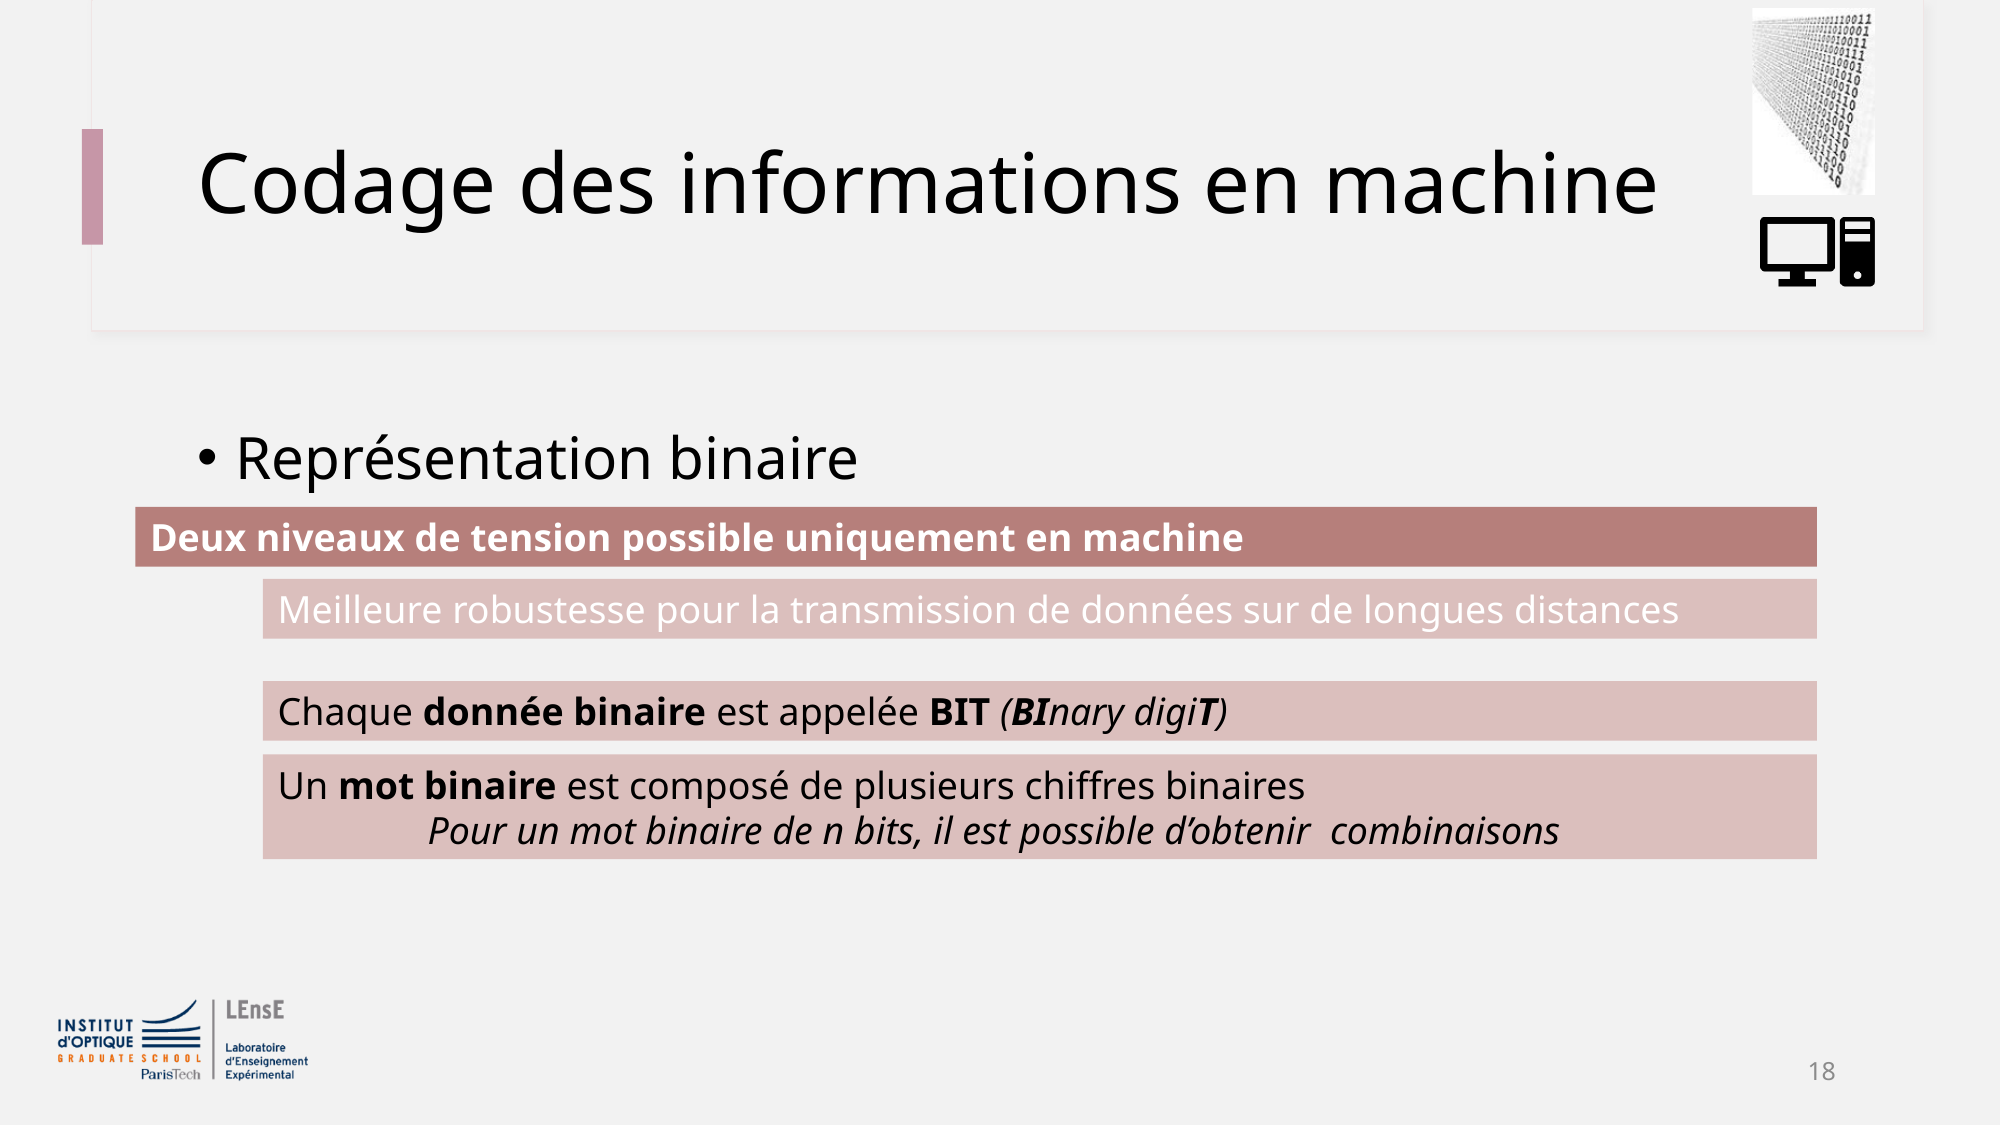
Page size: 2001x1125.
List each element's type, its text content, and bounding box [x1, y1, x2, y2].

text_box Chaque donnée binaire est appelée BIT (BInary digiT) [262, 681, 1817, 741]
list Représentation binaire [183, 406, 993, 506]
picture [33, 973, 333, 1097]
list Représentation binaire [183, 567, 993, 1013]
text_box Deux niveaux de tension possible uniquement en machine [135, 506, 1817, 567]
picture [1752, 8, 1877, 311]
text_box Meilleure robustesse pour la transmission de données sur de longues distances [262, 578, 1817, 639]
slide_number 18 [1401, 1042, 1851, 1103]
title Codage des informations en machine [183, 90, 1757, 284]
